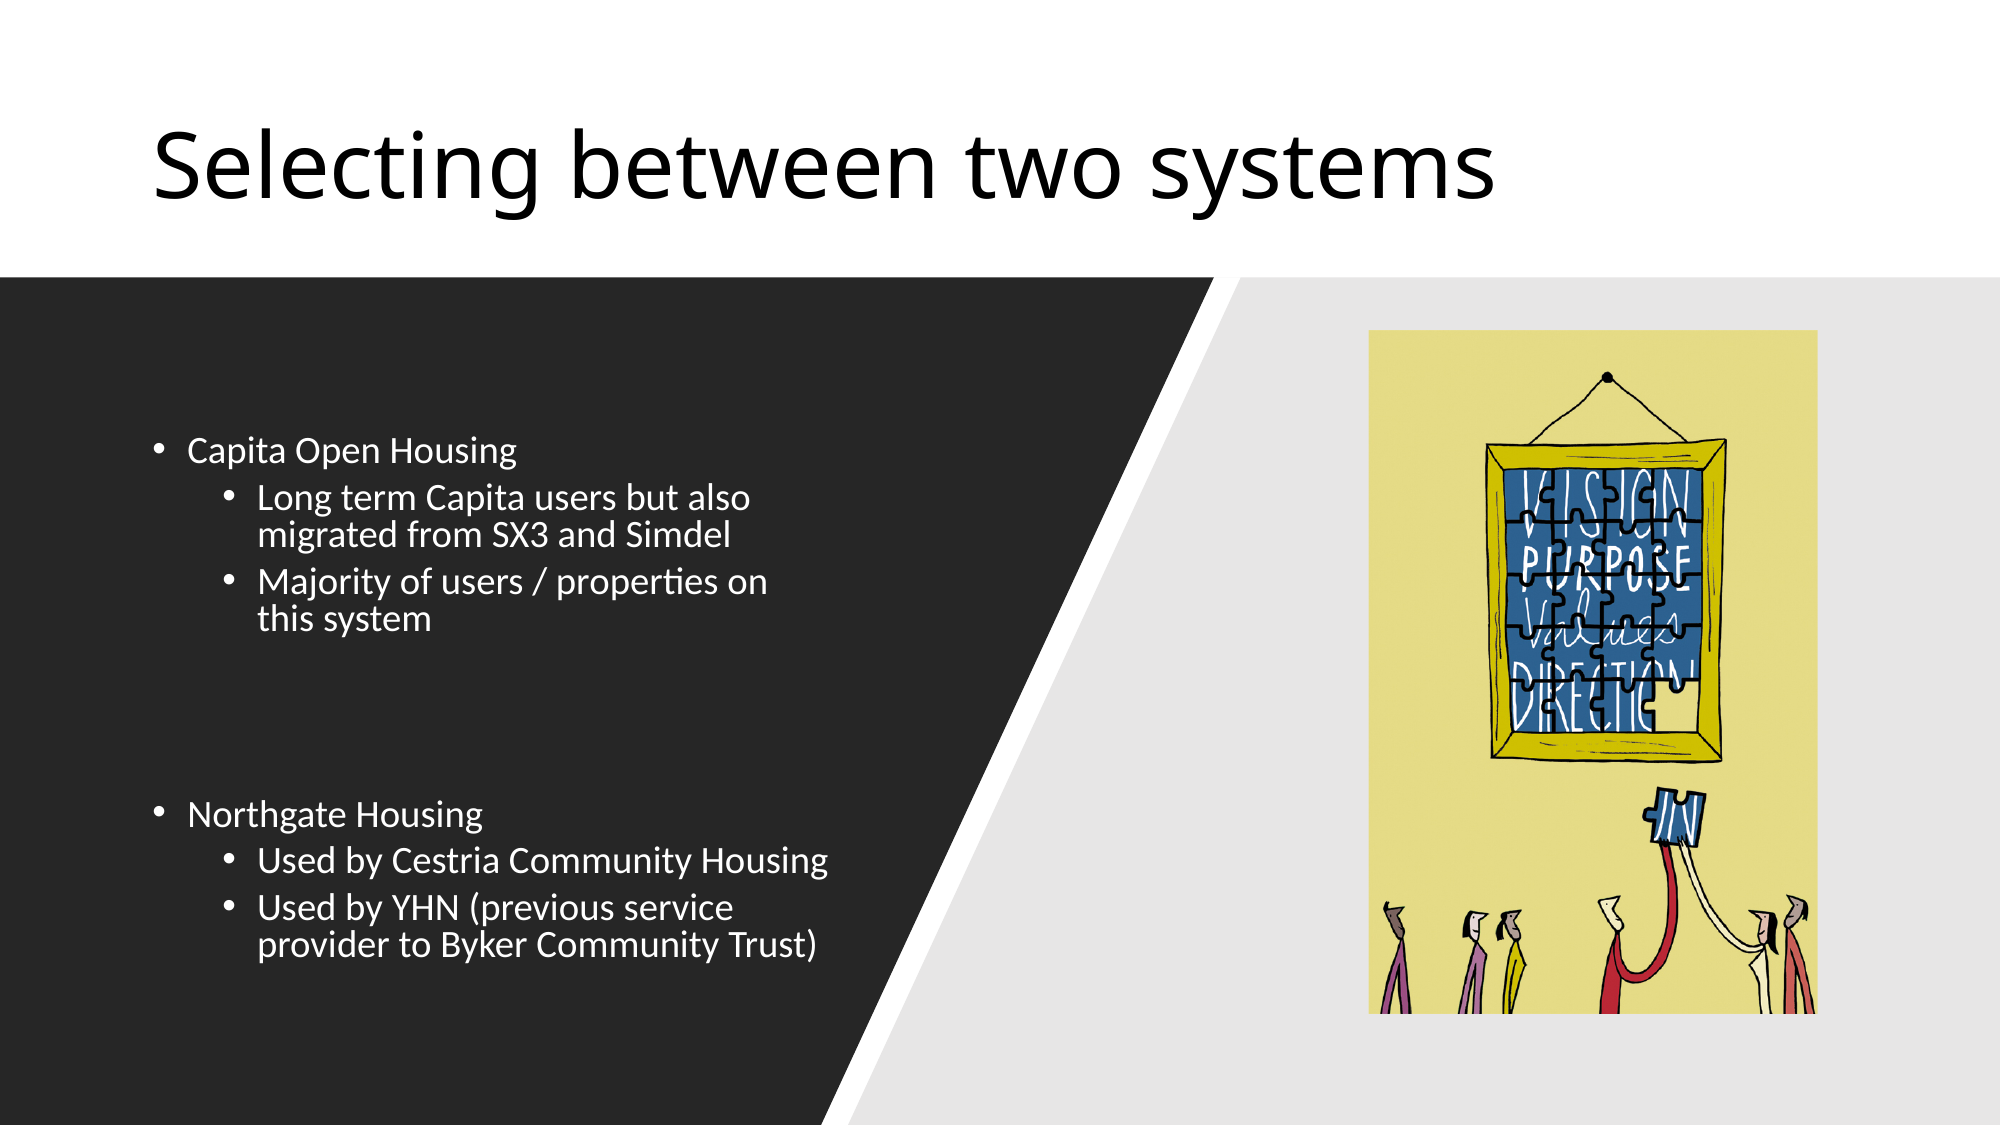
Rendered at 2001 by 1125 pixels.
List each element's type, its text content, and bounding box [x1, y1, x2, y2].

text_box [0, 276, 1215, 1125]
picture [1368, 330, 1818, 1014]
text_box [846, 276, 2000, 1125]
title Selecting between two systems [137, 59, 1863, 278]
list Capita Open Housing Long term Capita users but also migrated from SX3 and Simdel Majority of users / properties on this system Northgate Housing Used by Cestria Community Housing Used by YHN (previous service provider to Byker Community Trust) [137, 426, 846, 1014]
